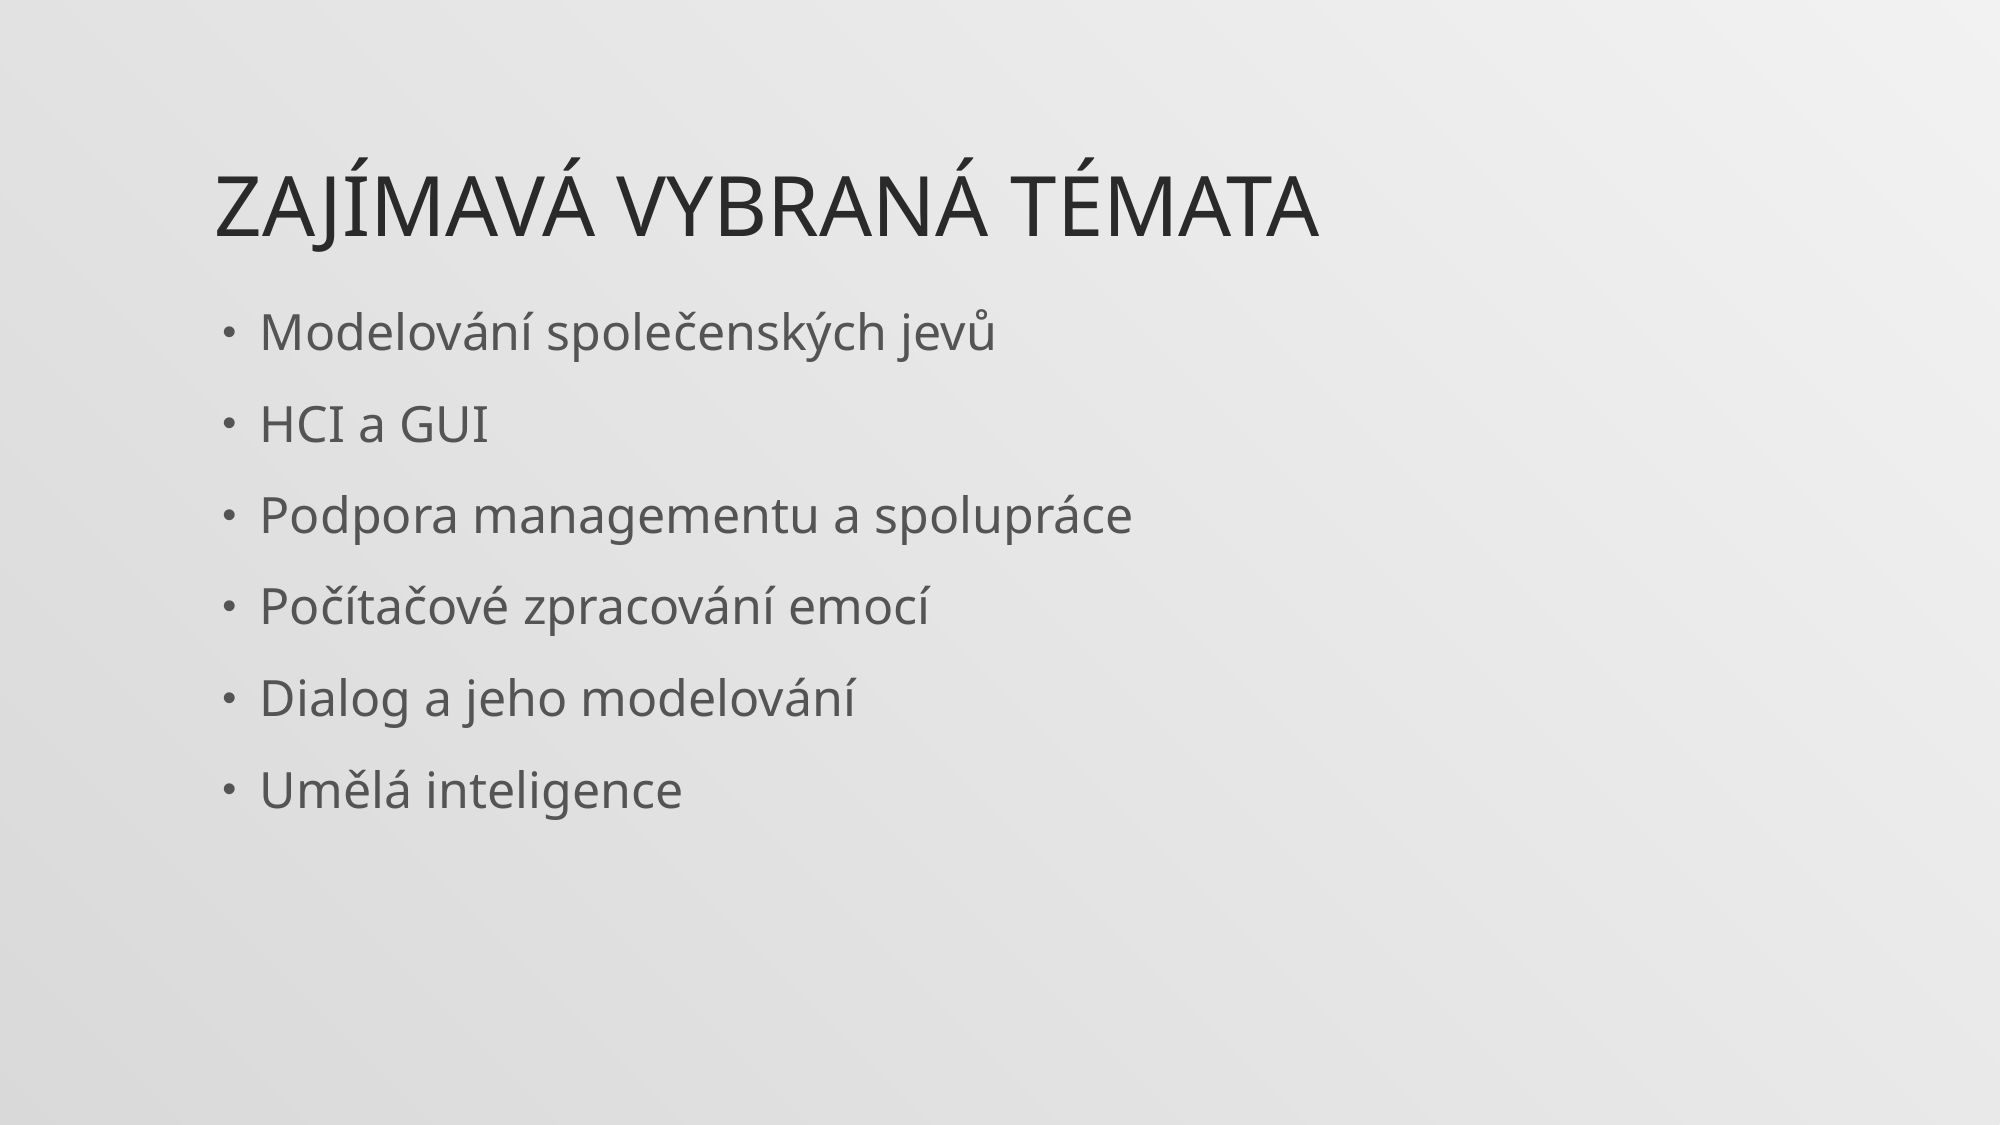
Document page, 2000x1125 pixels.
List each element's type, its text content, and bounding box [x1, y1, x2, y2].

title Zajímavá vybraná témata [199, 45, 1800, 263]
list Modelování společenských jevů HCI a GUI Podpora managementu a spolupráce Počítačové zpracování emocí Dialog a jeho modelování Umělá inteligence [199, 299, 1800, 1013]
